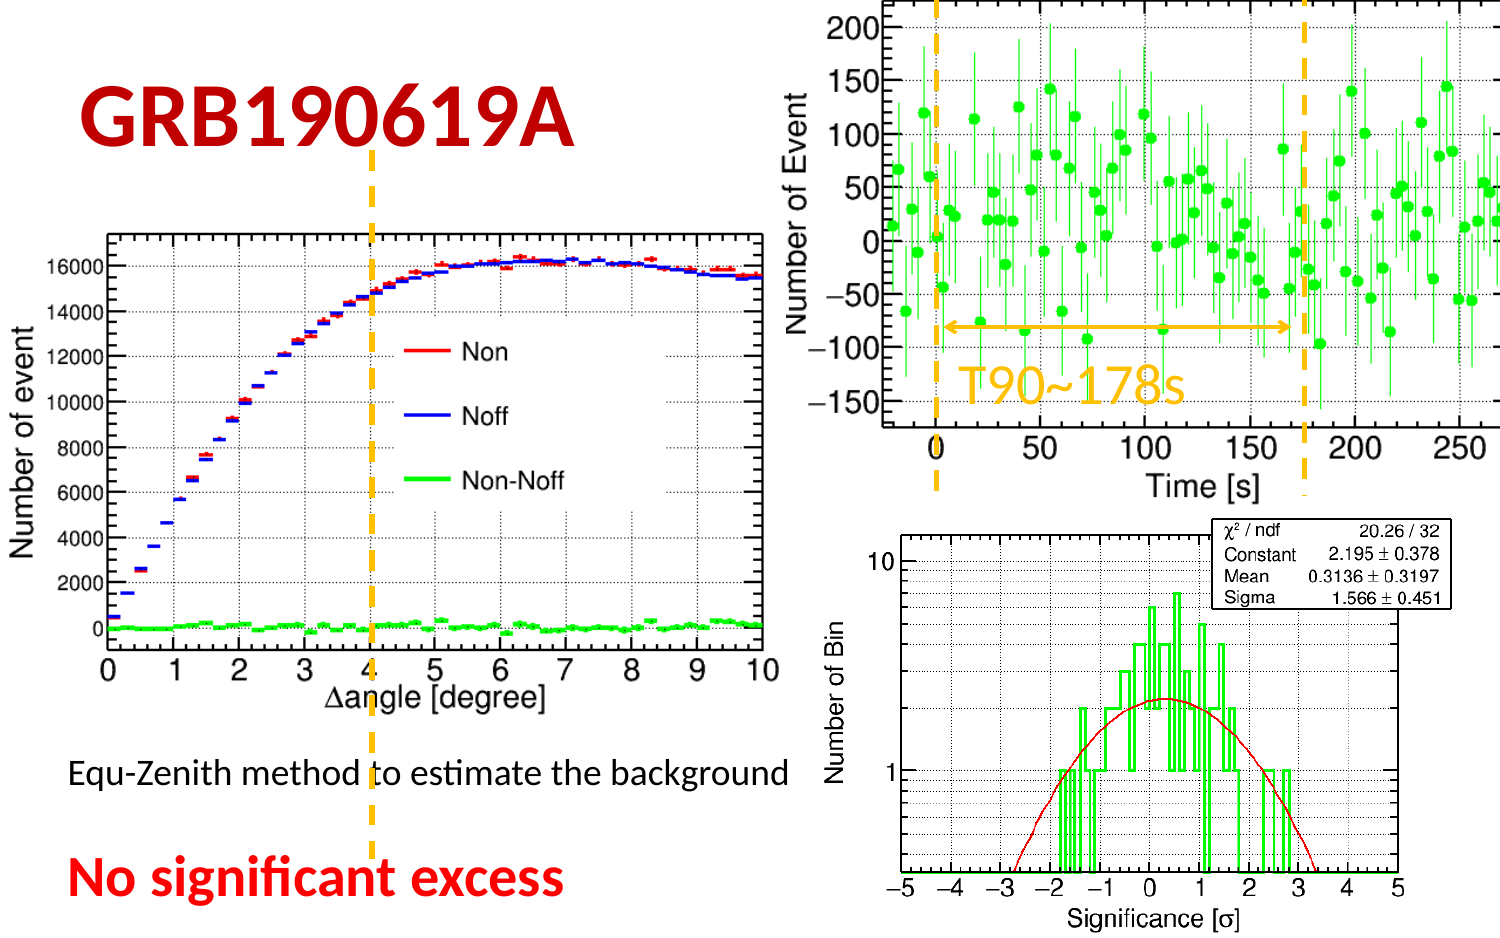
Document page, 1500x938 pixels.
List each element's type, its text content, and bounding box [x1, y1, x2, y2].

text_box GRB190619A [64, 47, 759, 172]
text_box Equ-Zenith method to estimate the background No significant excess [53, 740, 807, 916]
picture [0, 220, 371, 719]
picture [373, 0, 1500, 934]
